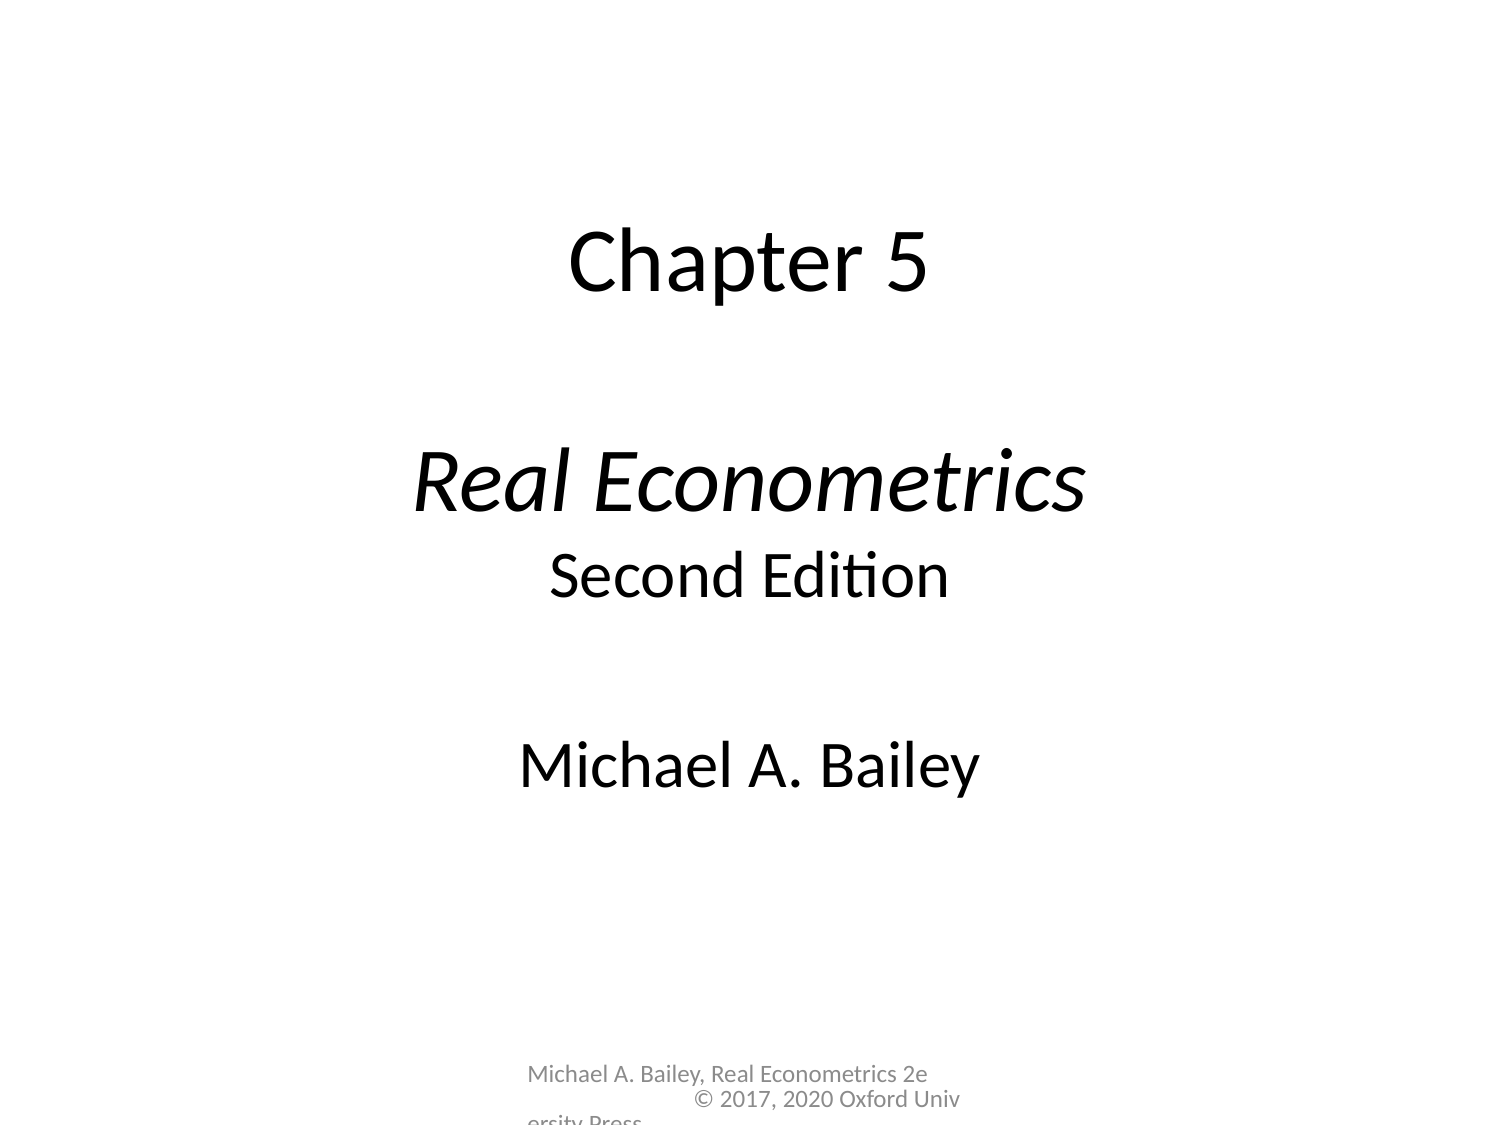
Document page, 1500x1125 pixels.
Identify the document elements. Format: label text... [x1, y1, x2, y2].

footer Michael A. Bailey, Real Econometrics 2e © 2017, 2020 Oxford University Press [512, 1042, 988, 1103]
title Chapter 5 Real Econometrics Second Edition Michael A. Bailey [112, 125, 1388, 876]
